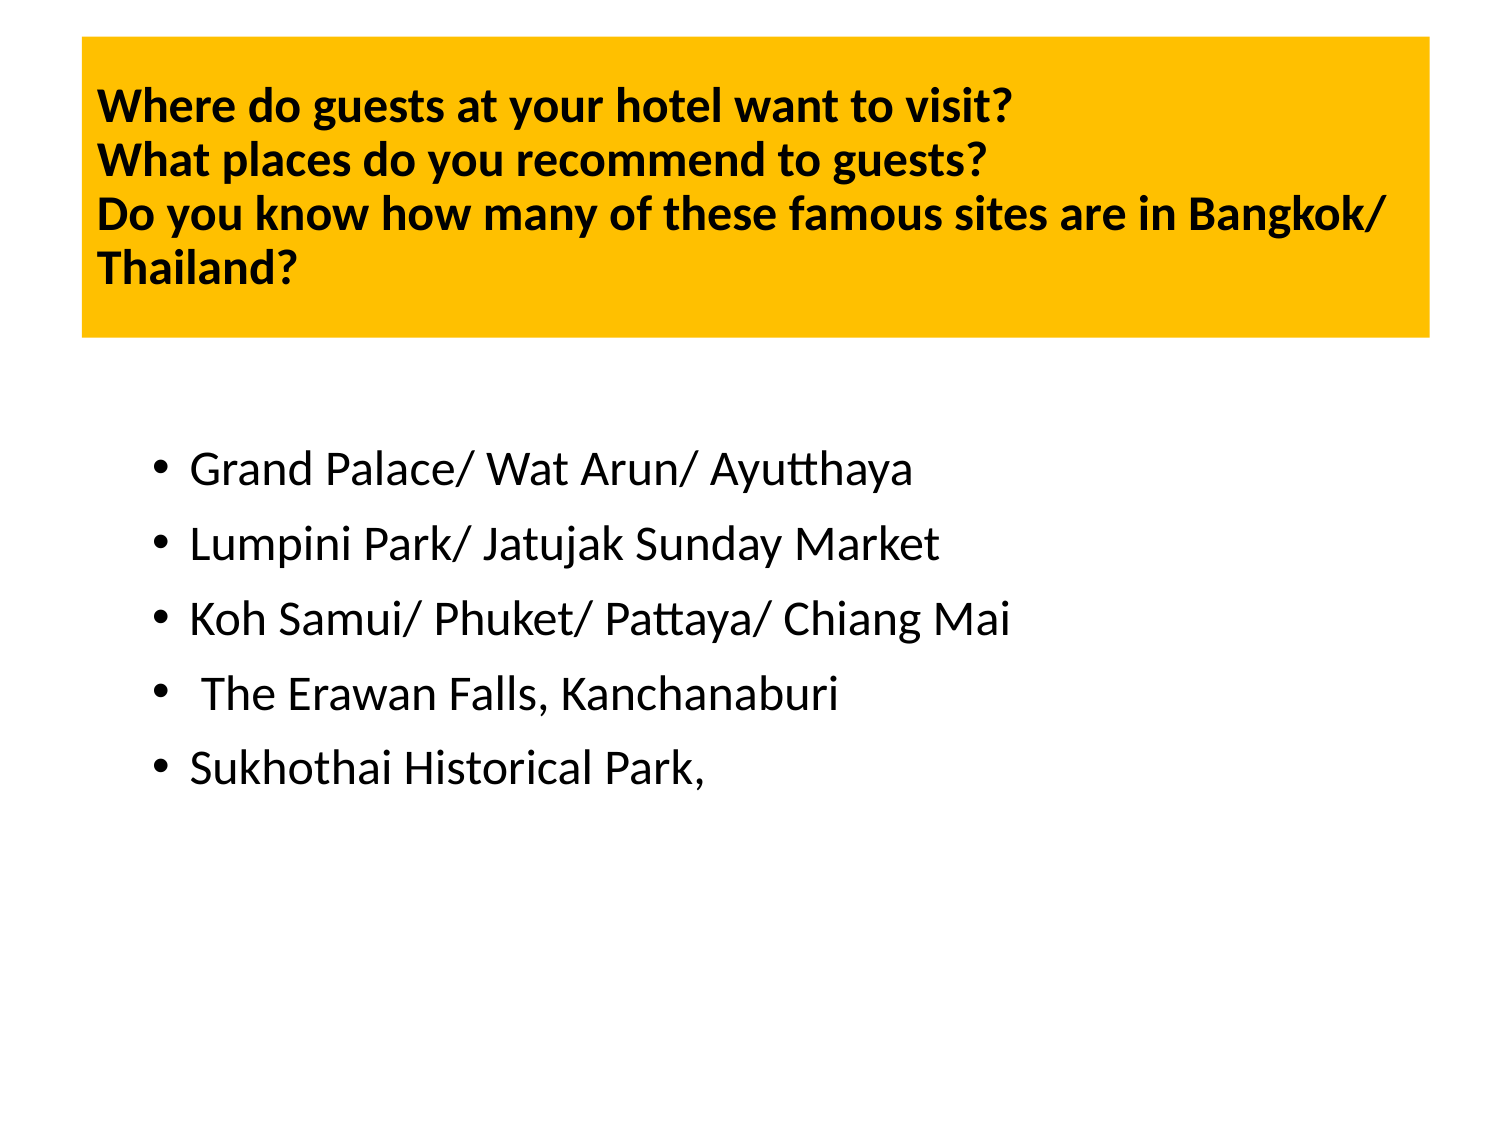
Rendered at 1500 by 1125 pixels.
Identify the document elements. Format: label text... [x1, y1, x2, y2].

list Grand Palace/ Wat Arun/ Ayutthaya Lumpini Park/ Jatujak Sunday Market Koh Samui/ Phuket/ Pattaya/ Chiang Mai The Erawan Falls, Kanchanaburi Sukhothai Historical Park, [137, 434, 1375, 849]
title Where do guests at your hotel want to visit? What places do you recommend to guests? Do you know how many of these famous sites are in Bangkok/ Thailand? [81, 36, 1431, 339]
